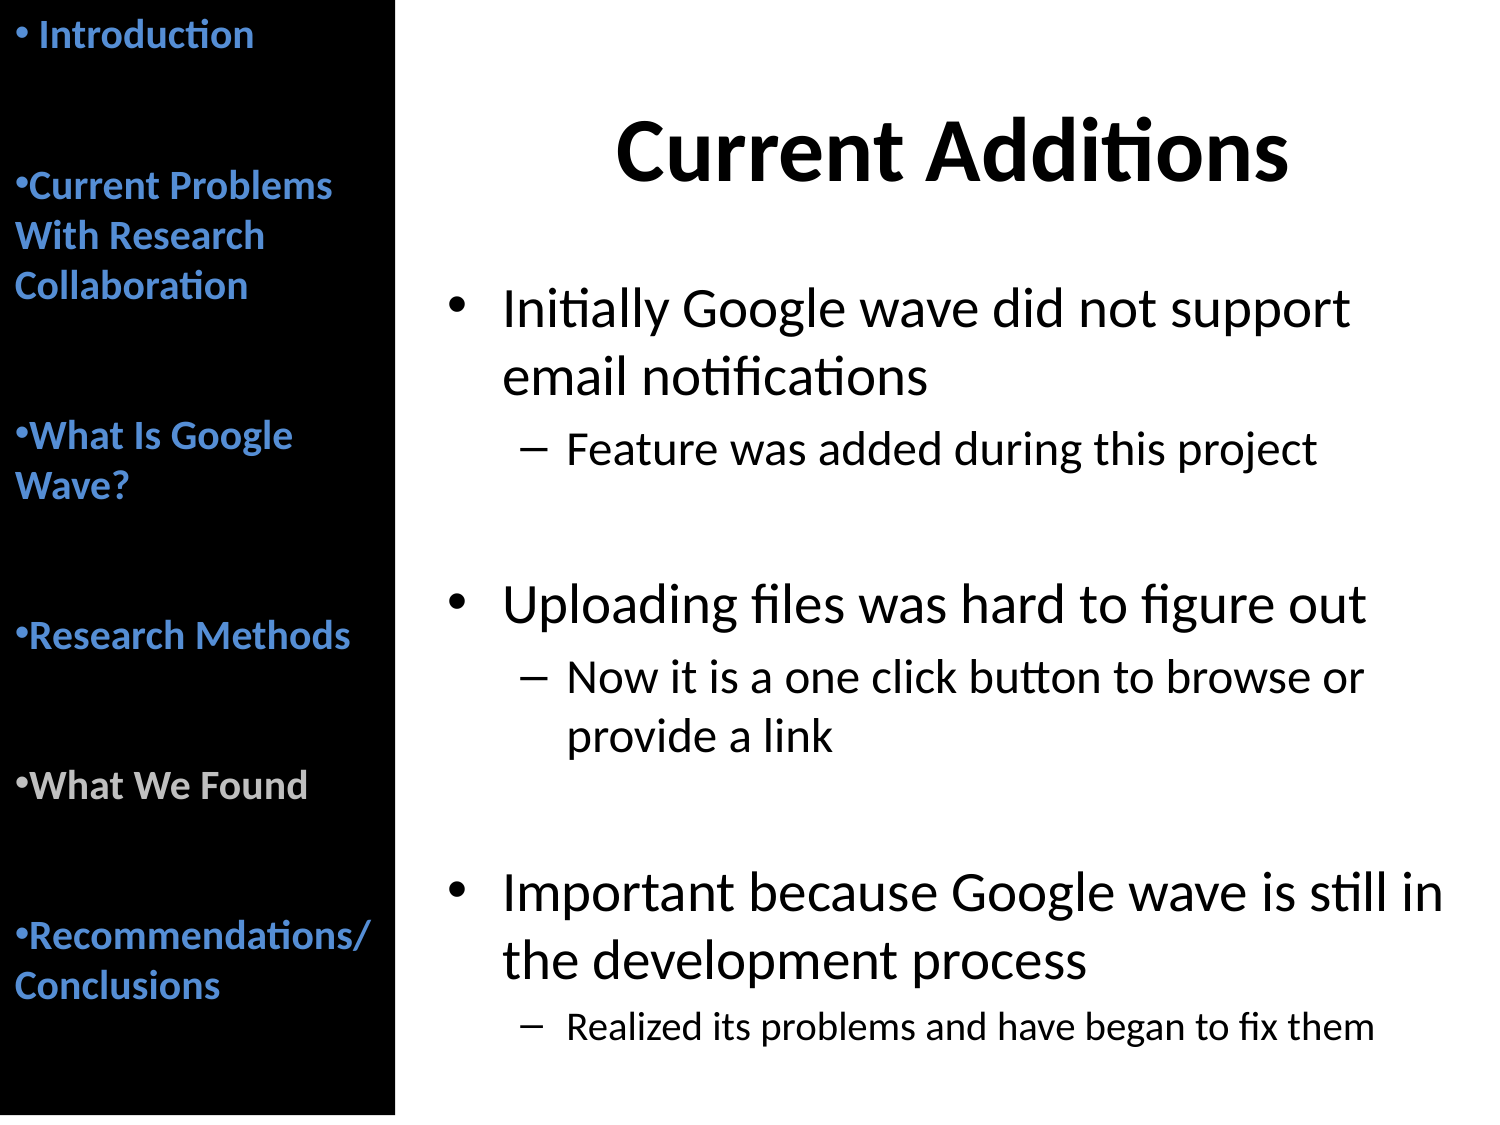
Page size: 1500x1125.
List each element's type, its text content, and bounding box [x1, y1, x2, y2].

text_box Current Additions [396, 82, 1461, 208]
text_box Introduction Current Problems With Research Collaboration What Is Google Wave? Research Methods What We Found Recommendations/Conclusions [0, 0, 396, 1116]
list Initially Google wave did not support email notifications Feature was added during this project Uploading files was hard to figure out Now it is a one click button to browse or provide a link Important because Google wave is still in the development process Realized its problems and have began to fix them [431, 262, 1479, 1058]
